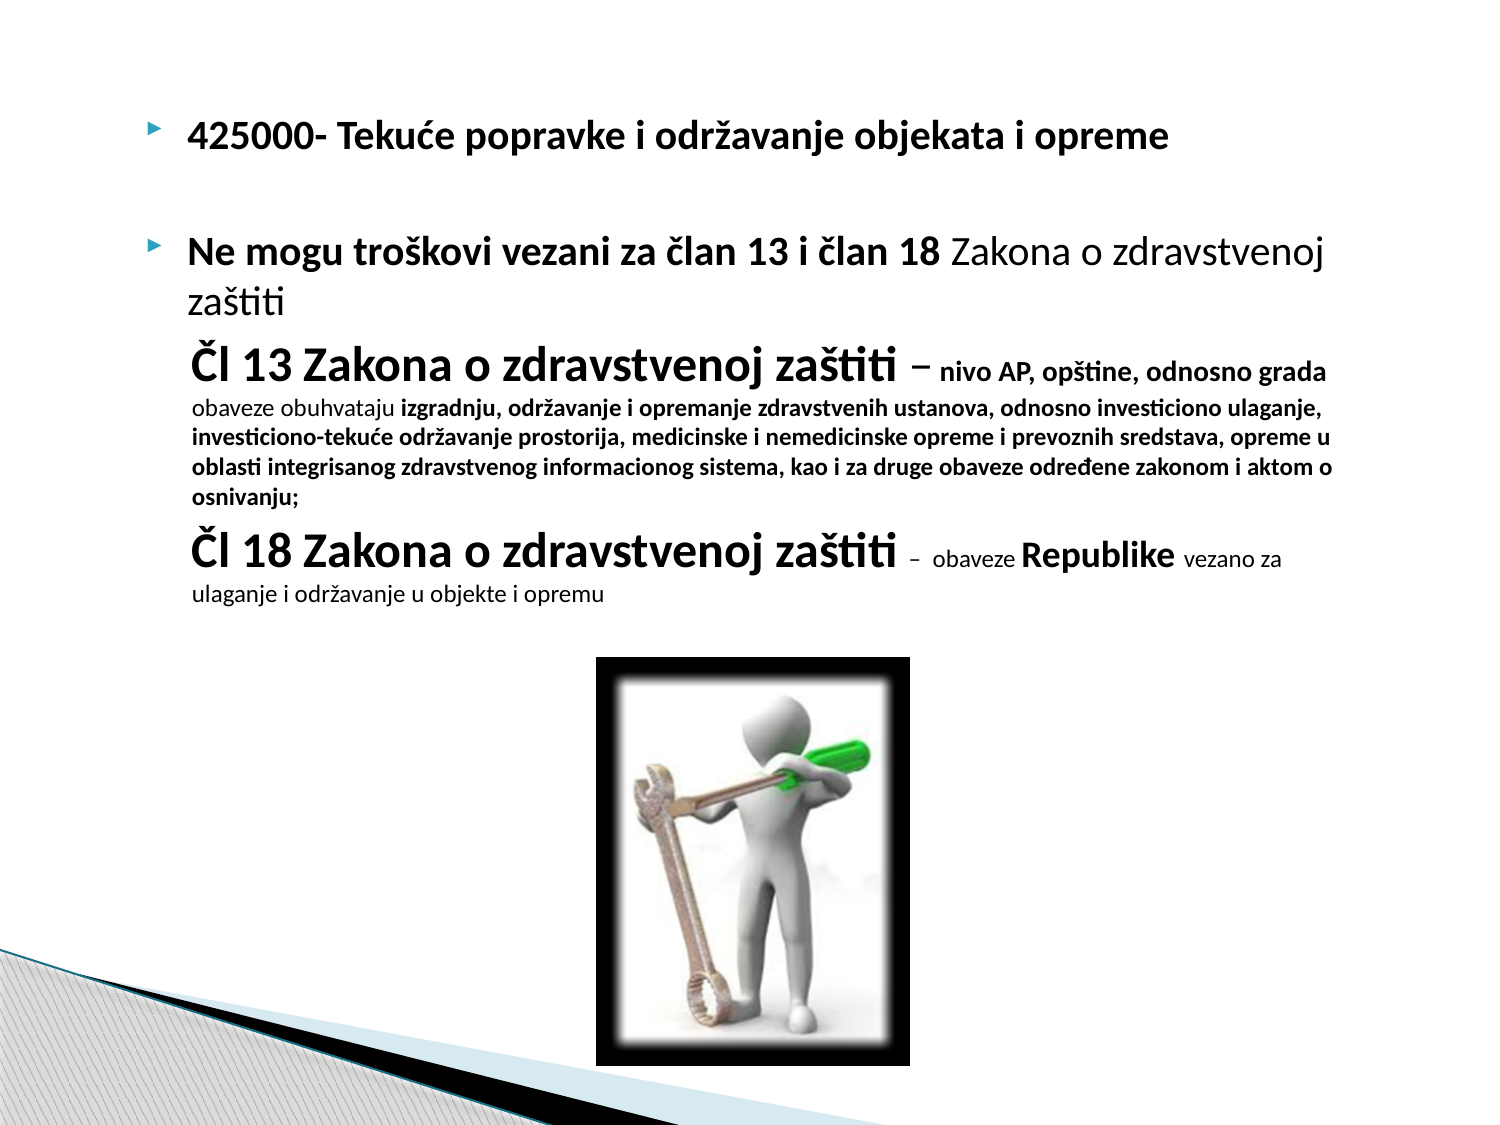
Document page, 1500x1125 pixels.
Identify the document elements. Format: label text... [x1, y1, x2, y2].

list 425000- Tekuće popravke i održavanje objekata i opreme Ne mogu troškovi vezani za član 13 i član 18 Zakona o zdravstvenoj zaštiti Čl 13 Zakona o zdravstvenoj zaštiti – nivo AP, opštine, odnosno grada obaveze obuhvataju izgradnju, održavanje i opremanje zdravstvenih ustanova, odnosno investiciono ulaganje, investiciono-tekuće održavanje prostorija, medicinske i nemedicinske opreme i prevoznih sredstava, opreme u oblasti integrisanog zdravstvenog informacionog sistema, kao i za druge obaveze određene zakonom i aktom o osnivanju; Čl 18 Zakona o zdravstvenoj zaštiti – obaveze Republike vezano za ulaganje i održavanje u objekte i opremu [112, 99, 1388, 1000]
picture [596, 656, 910, 1066]
